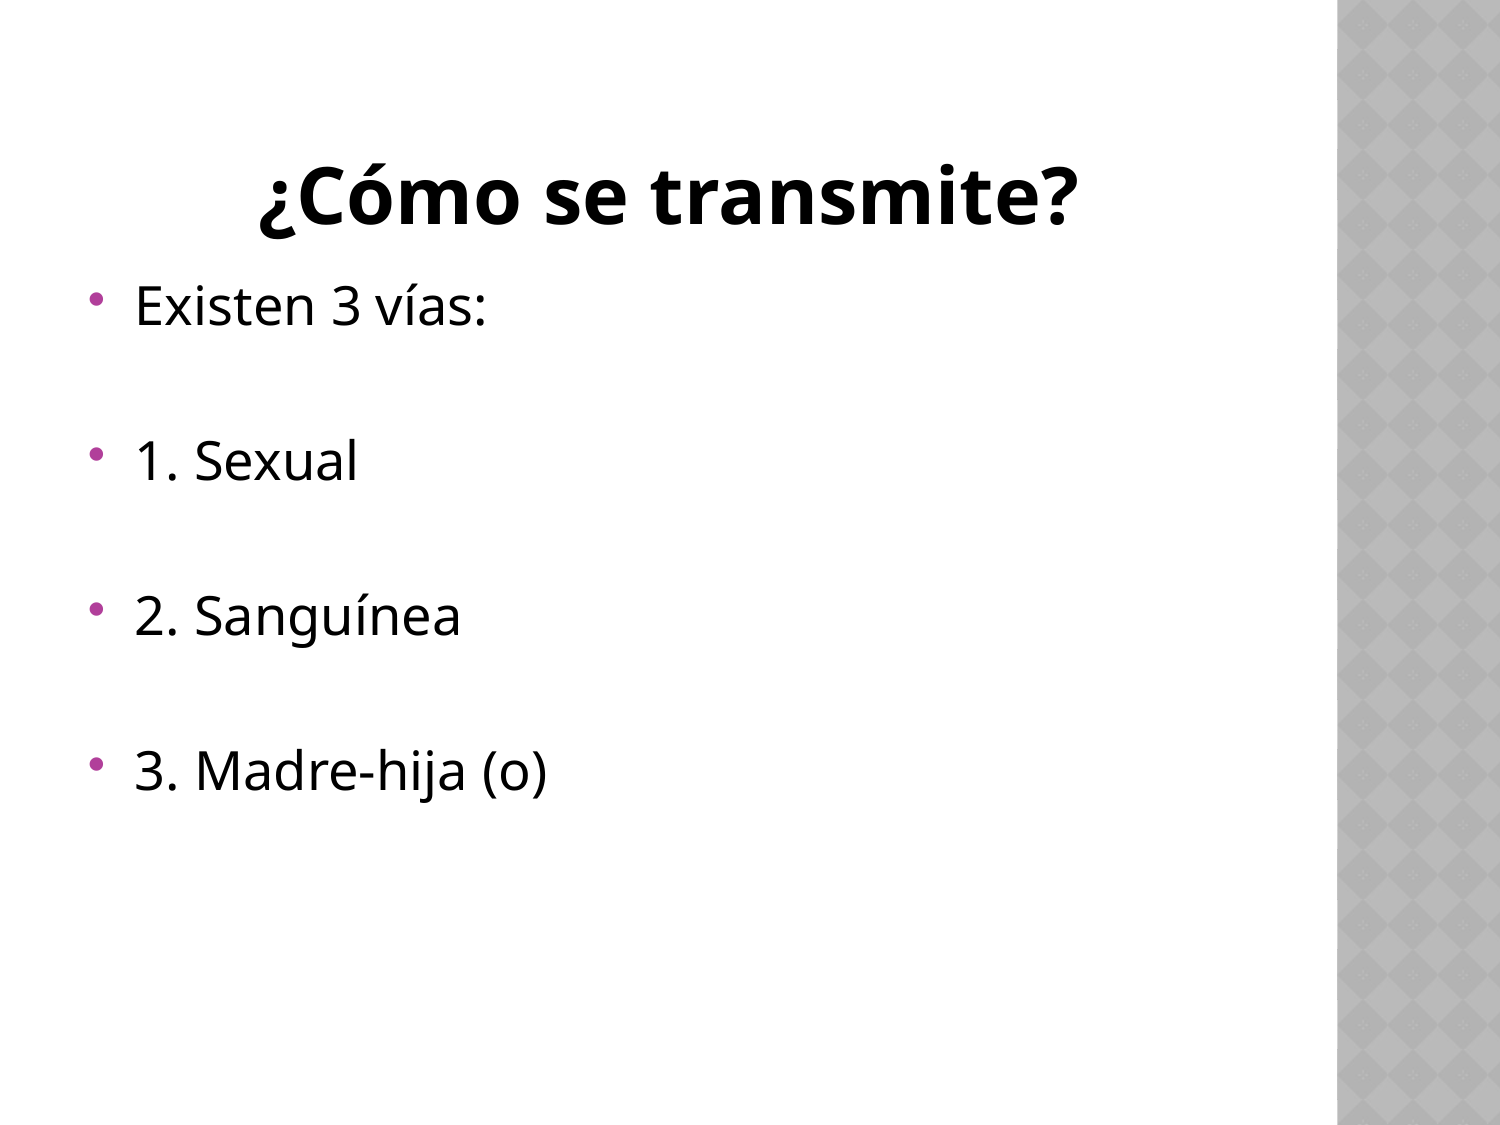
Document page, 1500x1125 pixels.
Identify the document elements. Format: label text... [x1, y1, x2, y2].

list Existen 3 vías: 1. Sexual 2. Sanguínea 3. Madre-hija (o) [75, 264, 1263, 1059]
title ¿Cómo se transmite? [75, 52, 1263, 240]
